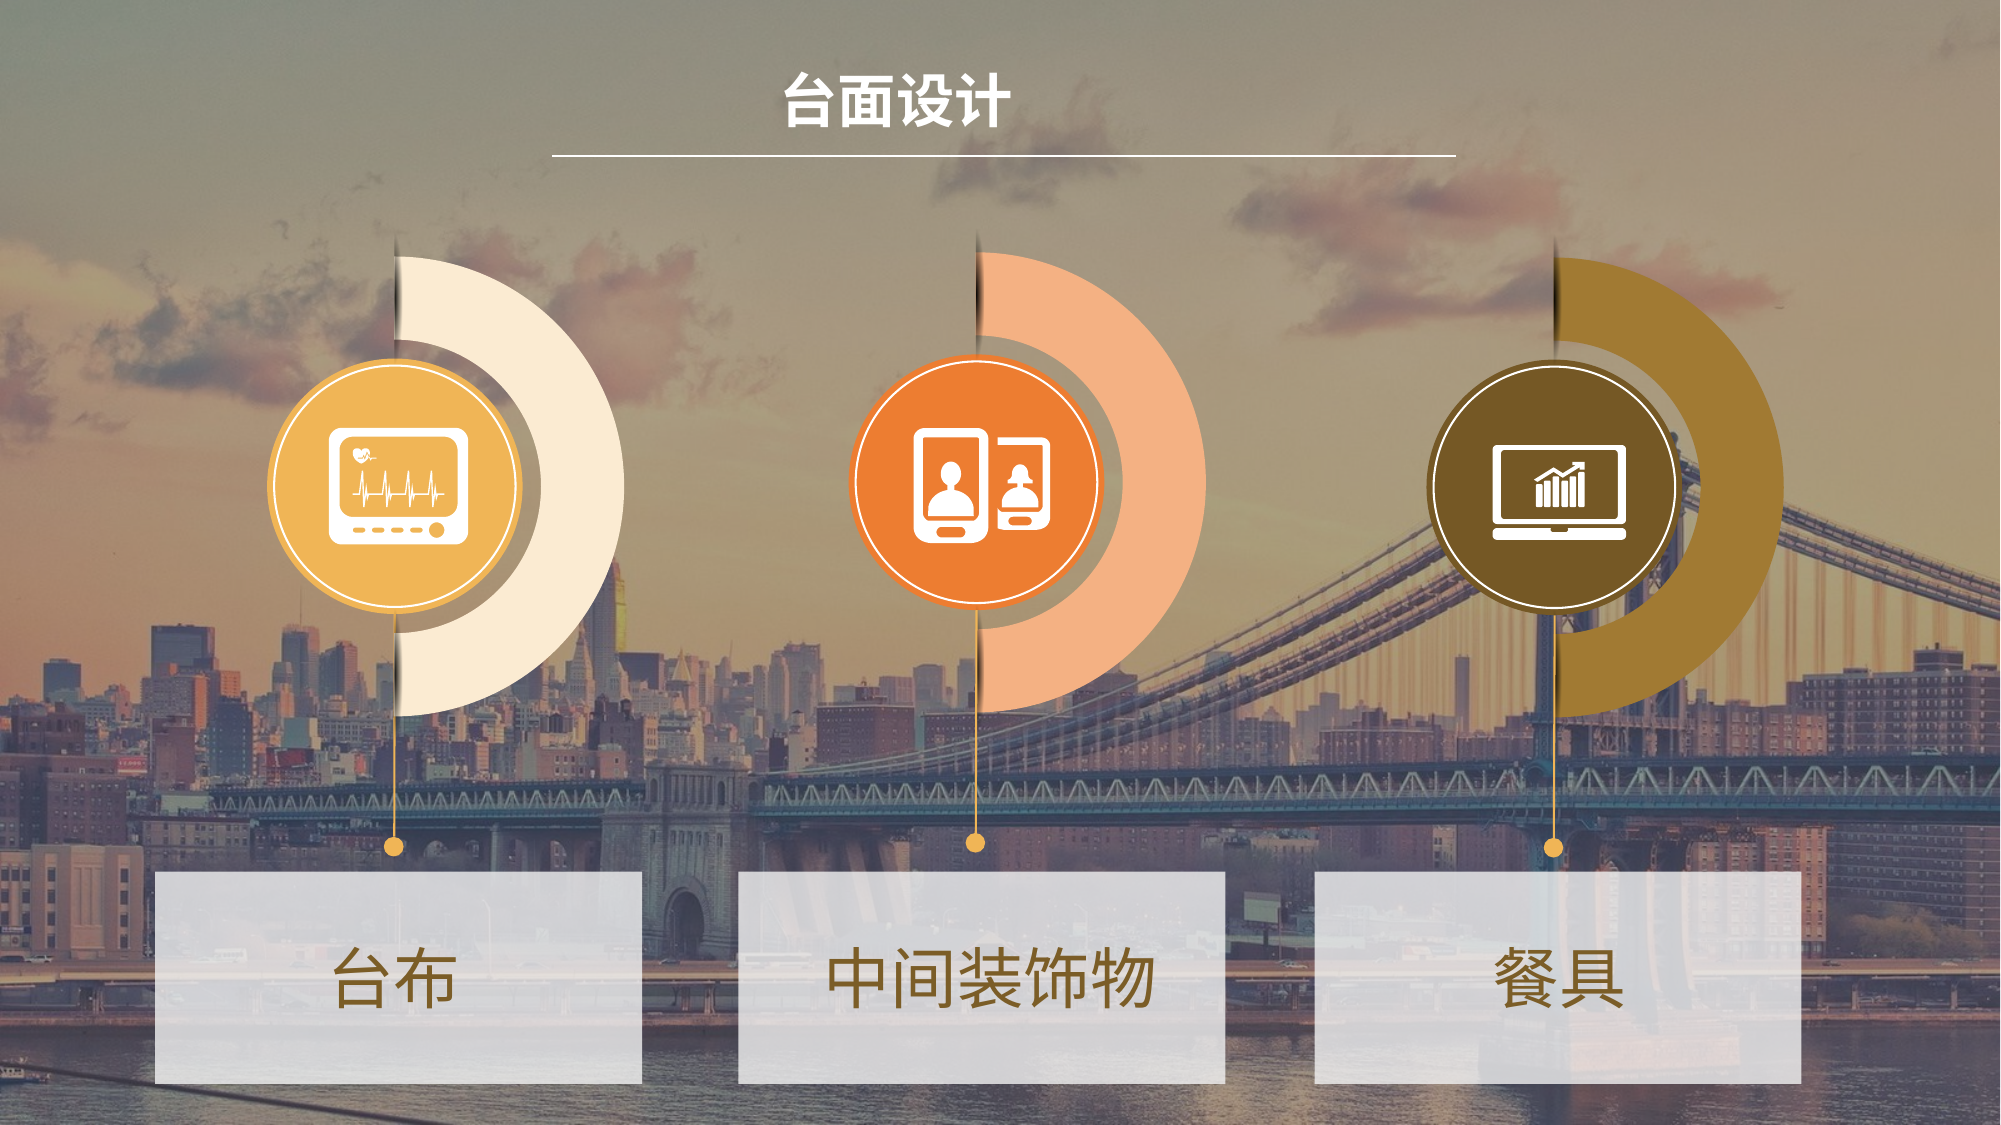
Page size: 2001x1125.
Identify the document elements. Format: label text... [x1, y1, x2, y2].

text_box [0, 0, 2000, 1125]
text_box 台面设计 [765, 57, 1028, 142]
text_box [267, 231, 625, 856]
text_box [1314, 871, 1802, 1084]
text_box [738, 871, 1226, 1084]
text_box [155, 871, 643, 1084]
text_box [1426, 232, 1784, 857]
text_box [848, 227, 1206, 852]
